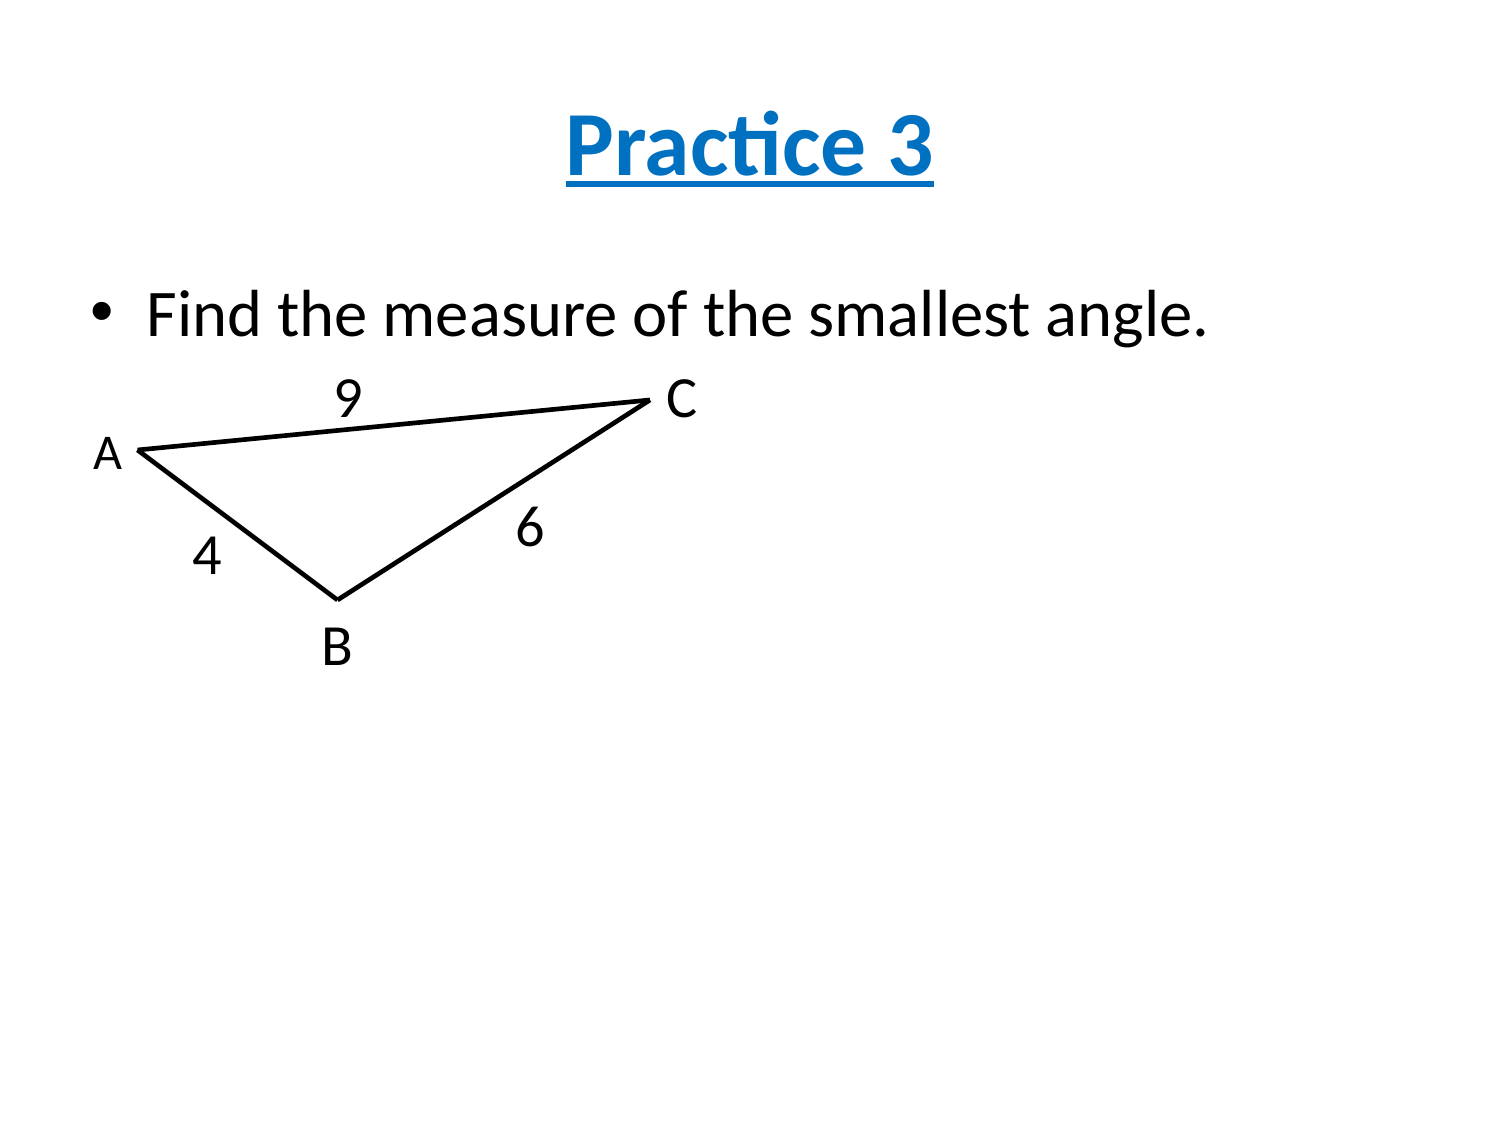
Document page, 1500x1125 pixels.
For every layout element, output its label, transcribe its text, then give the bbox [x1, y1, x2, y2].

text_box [137, 459, 332, 601]
list Find the measure of the smallest angle. [75, 262, 1425, 1005]
text_box A [78, 412, 132, 487]
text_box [337, 458, 651, 601]
title Practice 3 [75, 45, 1425, 233]
text_box B [306, 609, 369, 685]
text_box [137, 399, 651, 451]
text_box 9 [319, 352, 379, 398]
text_box C [651, 352, 713, 437]
